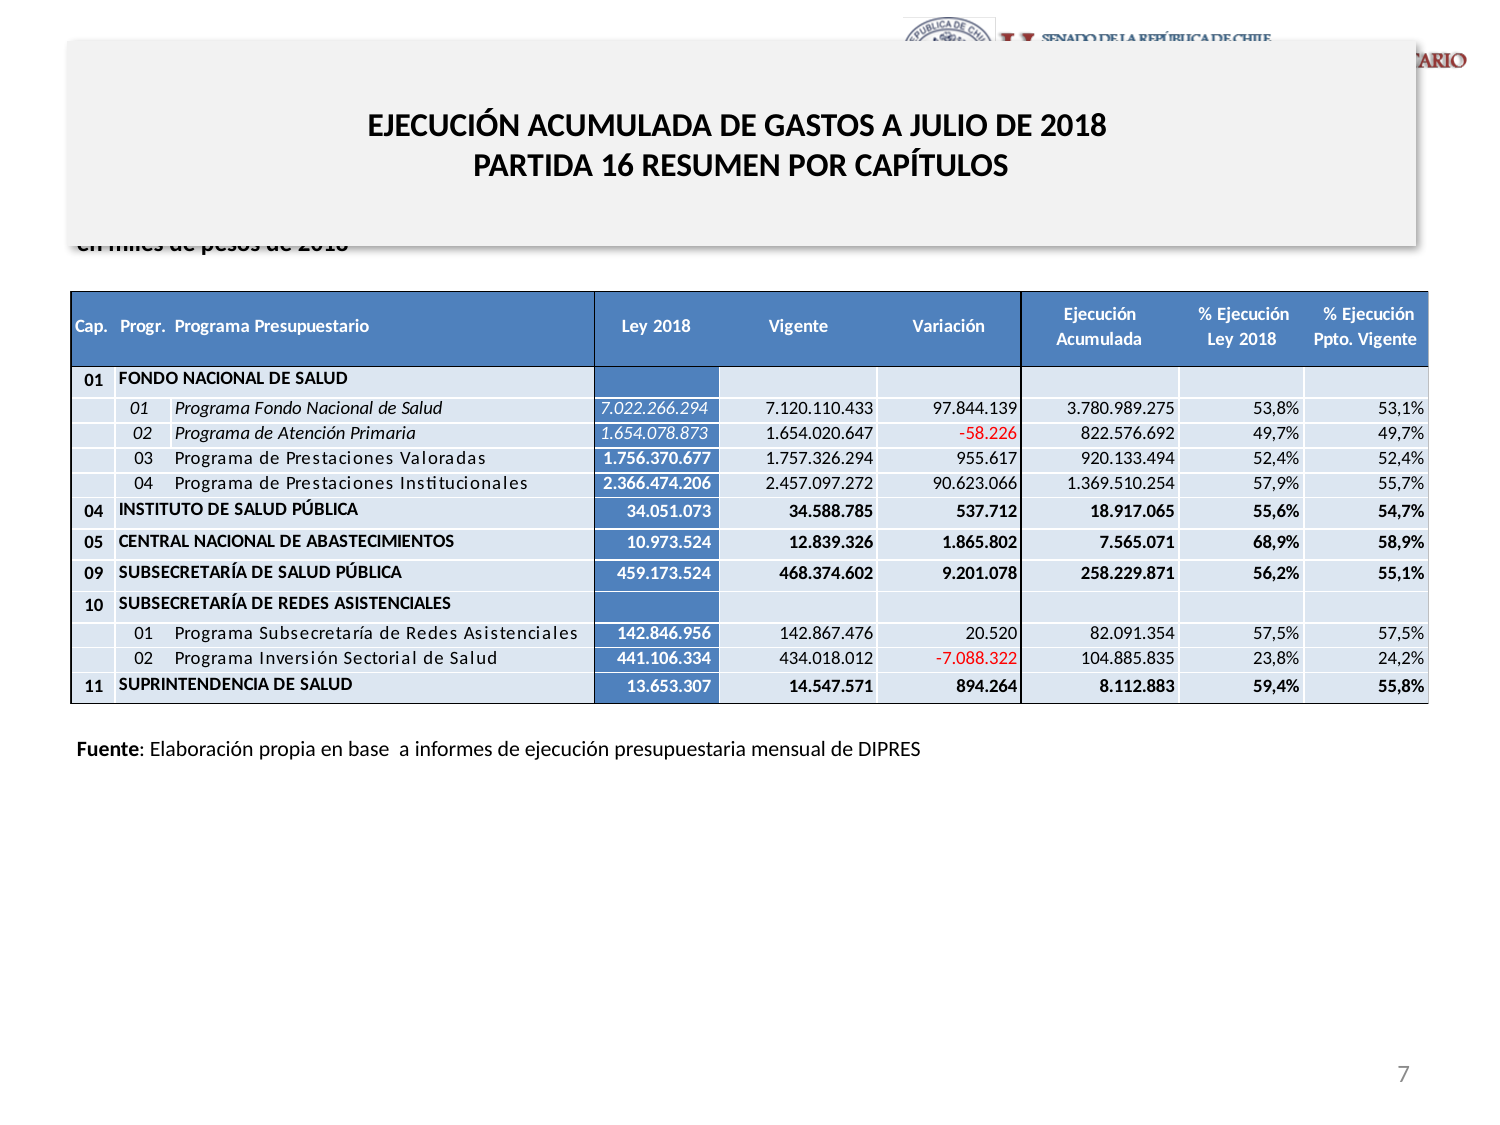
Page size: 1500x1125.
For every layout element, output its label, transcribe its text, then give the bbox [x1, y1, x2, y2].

title EJECUCIÓN ACUMULADA DE GASTOS A JULIO DE 2018 PARTIDA 16 RESUMEN POR CAPÍTULOS [67, 41, 1415, 246]
text_box Fuente: Elaboración propia en base a informes de ejecución presupuestaria mensual de DIPRES [62, 726, 1441, 787]
text_box en miles de pesos de 2018 [62, 218, 1412, 294]
picture [903, 6, 1482, 120]
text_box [70, 290, 1430, 706]
slide_number 7 [1074, 1042, 1425, 1103]
